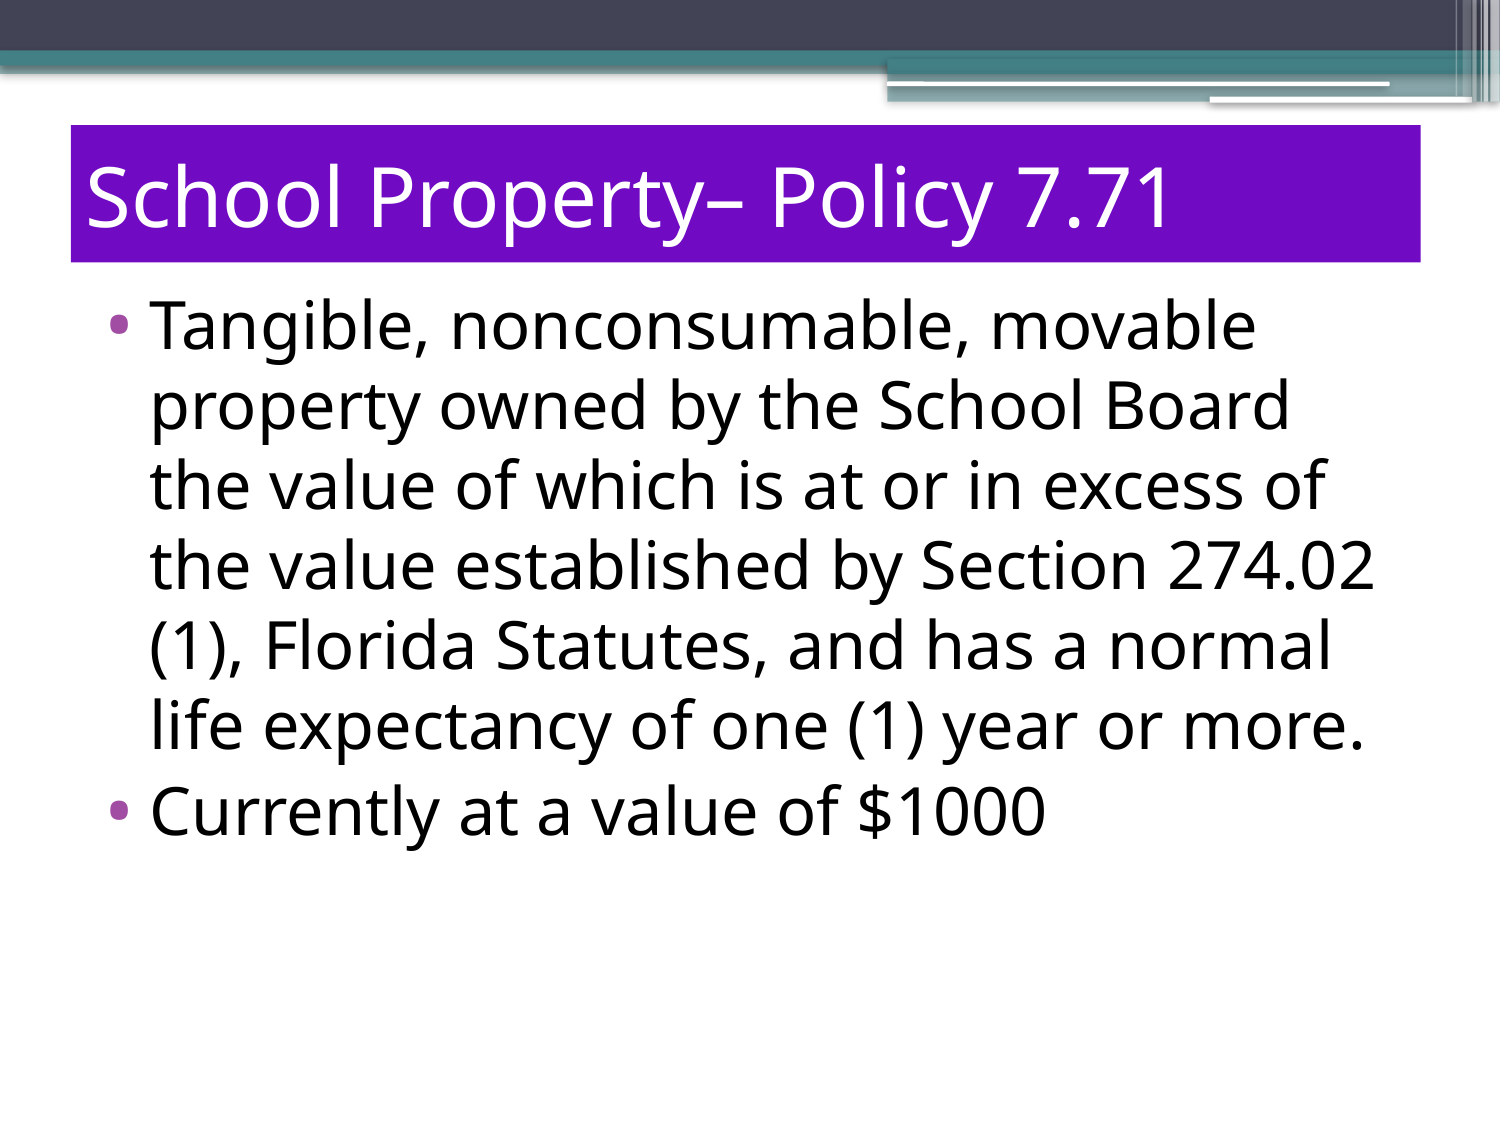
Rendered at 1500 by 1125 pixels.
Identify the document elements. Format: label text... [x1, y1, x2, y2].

list Tangible, nonconsumable, movable property owned by the School Board the value of which is at or in excess of the value established by Section 274.02 (1), Florida Statutes, and has a normal life expectancy of one (1) year or more. Currently at a value of $1000 [75, 275, 1425, 1079]
title School Property– Policy 7.71 [70, 125, 1421, 263]
